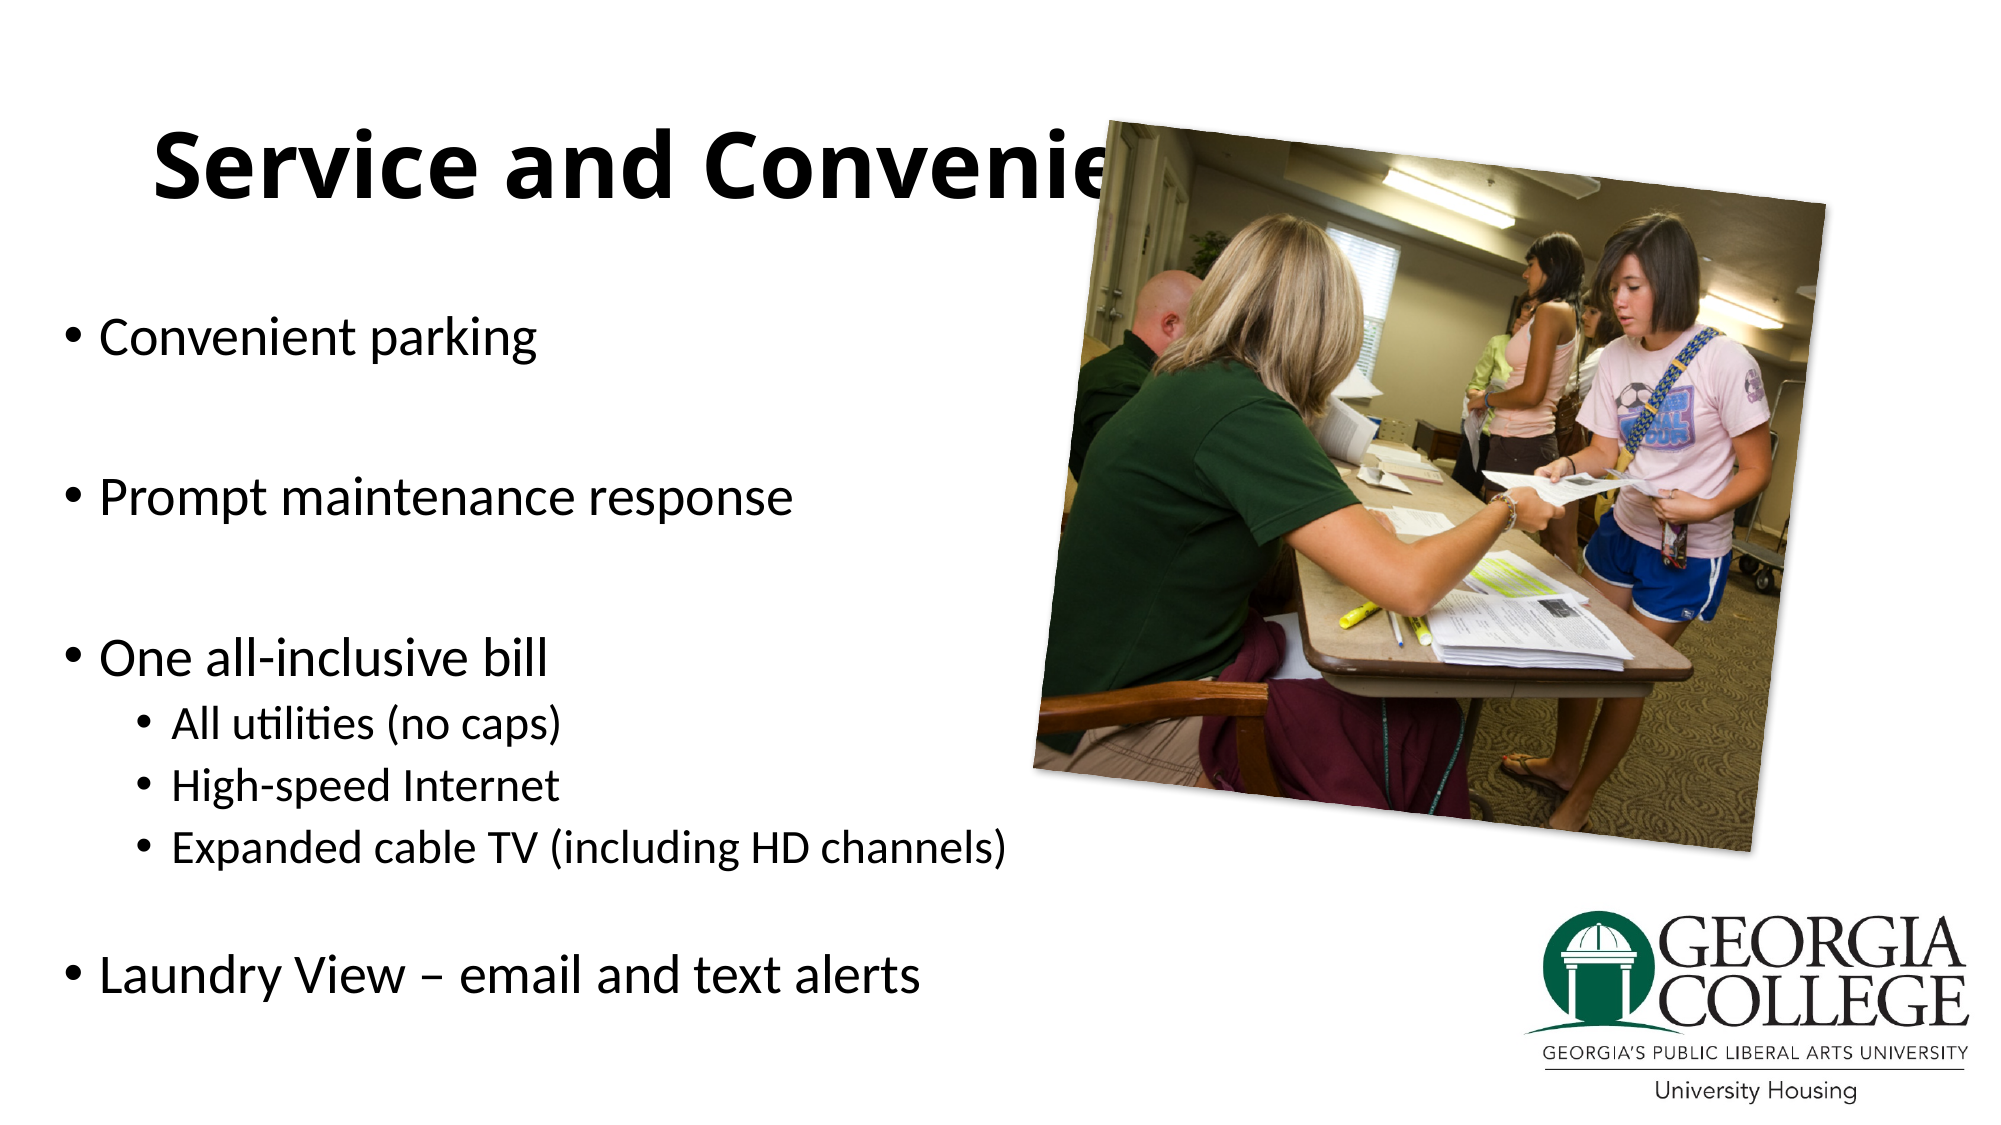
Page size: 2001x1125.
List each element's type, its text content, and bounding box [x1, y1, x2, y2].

list Convenient parking Prompt maintenance response One all-inclusive bill All utilities (no caps) High-speed Internet Expanded cable TV (including HD channels) Laundry View – email and text alerts [48, 299, 1863, 1014]
title Service and Convenience [137, 59, 1863, 278]
picture [1033, 121, 1825, 852]
picture [1494, 869, 2000, 1125]
